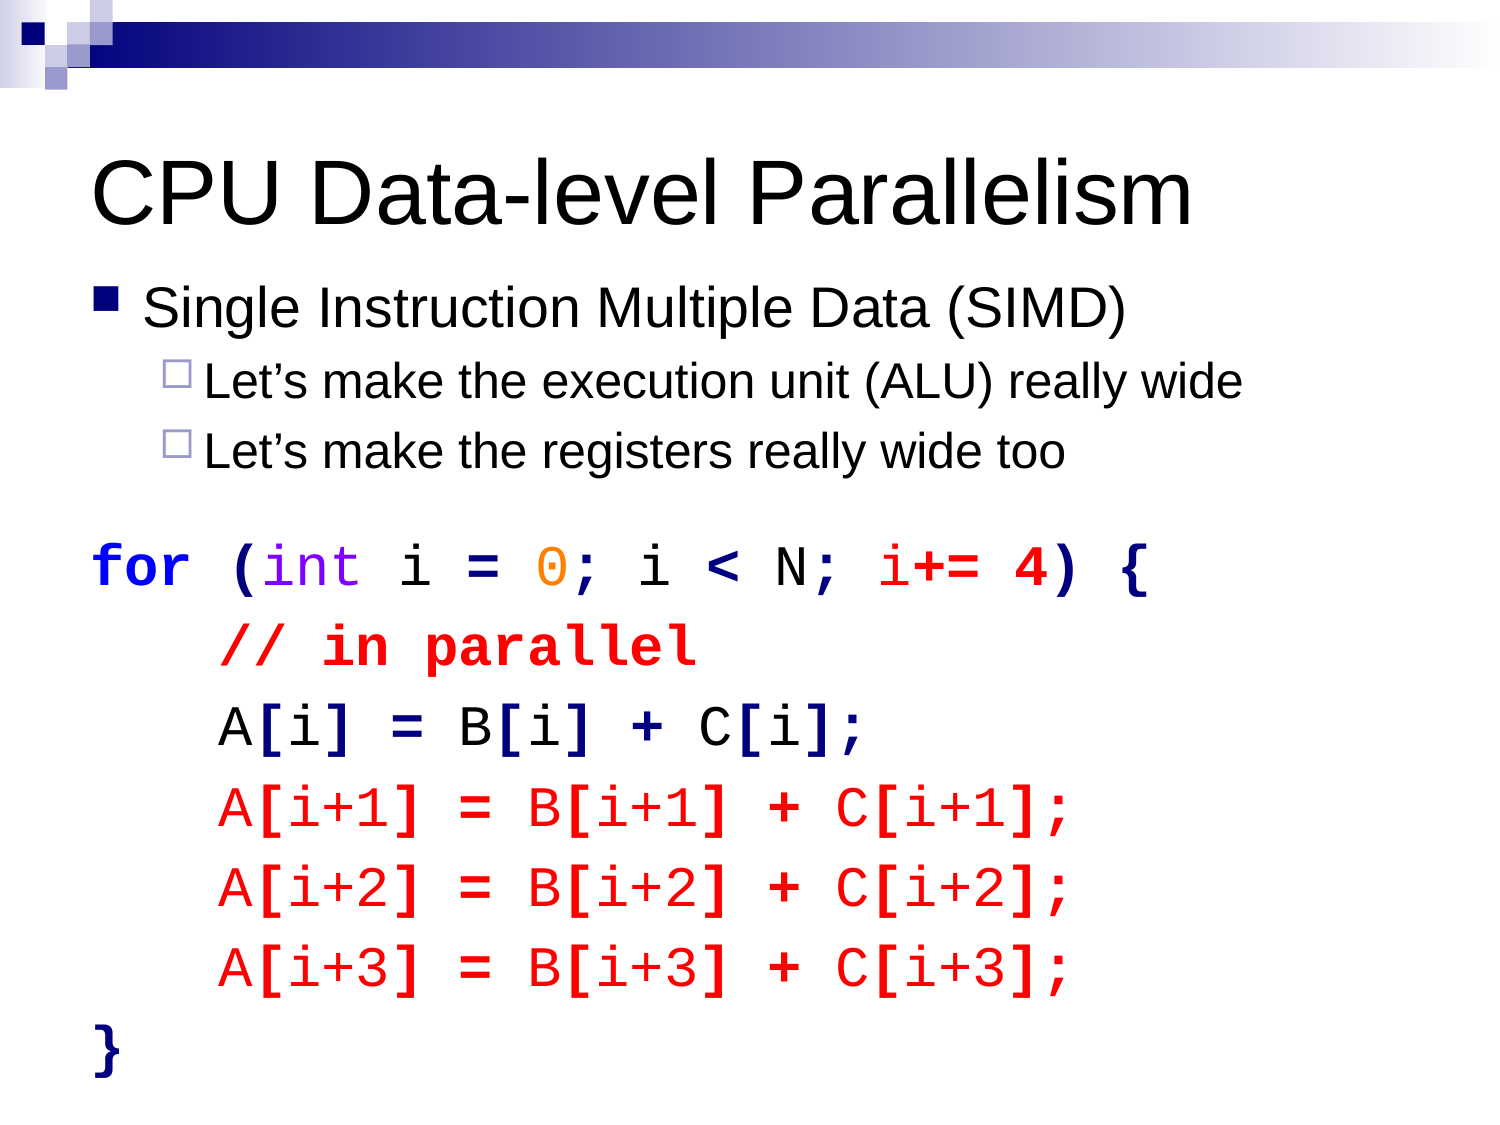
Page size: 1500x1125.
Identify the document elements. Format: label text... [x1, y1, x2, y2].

list Single Instruction Multiple Data (SIMD) Let’s make the execution unit (ALU) really wide Let’s make the registers really wide too for (int i = 0; i < N; i+= 4) { // in parallel A[i] = B[i] + C[i]; A[i+1] = B[i+1] + C[i+1]; A[i+2] = B[i+2] + C[i+2]; A[i+3] = B[i+3] + C[i+3]; } [75, 262, 1425, 1088]
title CPU Data-level Parallelism [75, 75, 1425, 262]
